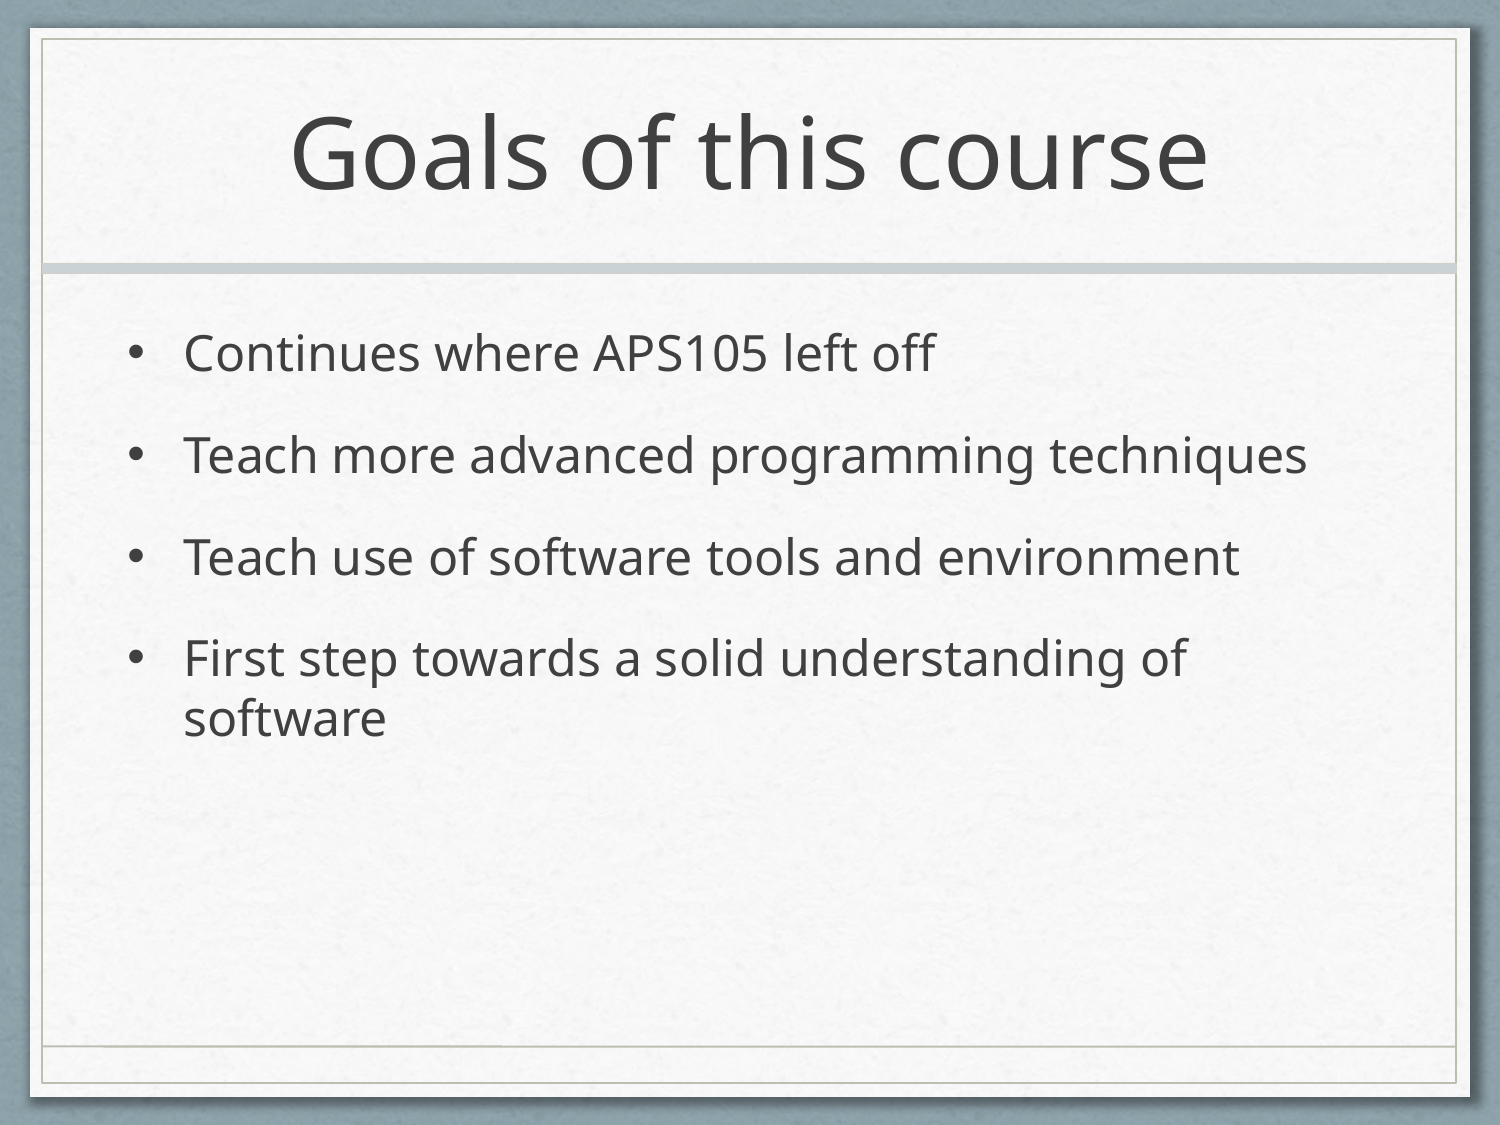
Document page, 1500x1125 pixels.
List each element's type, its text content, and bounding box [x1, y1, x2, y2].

picture [30, 28, 1470, 1097]
title Goals of this course [147, 40, 1353, 260]
list Continues where APS105 left off Teach more advanced programming techniques Teach use of software tools and environment First step towards a solid understanding of software [112, 314, 1353, 995]
